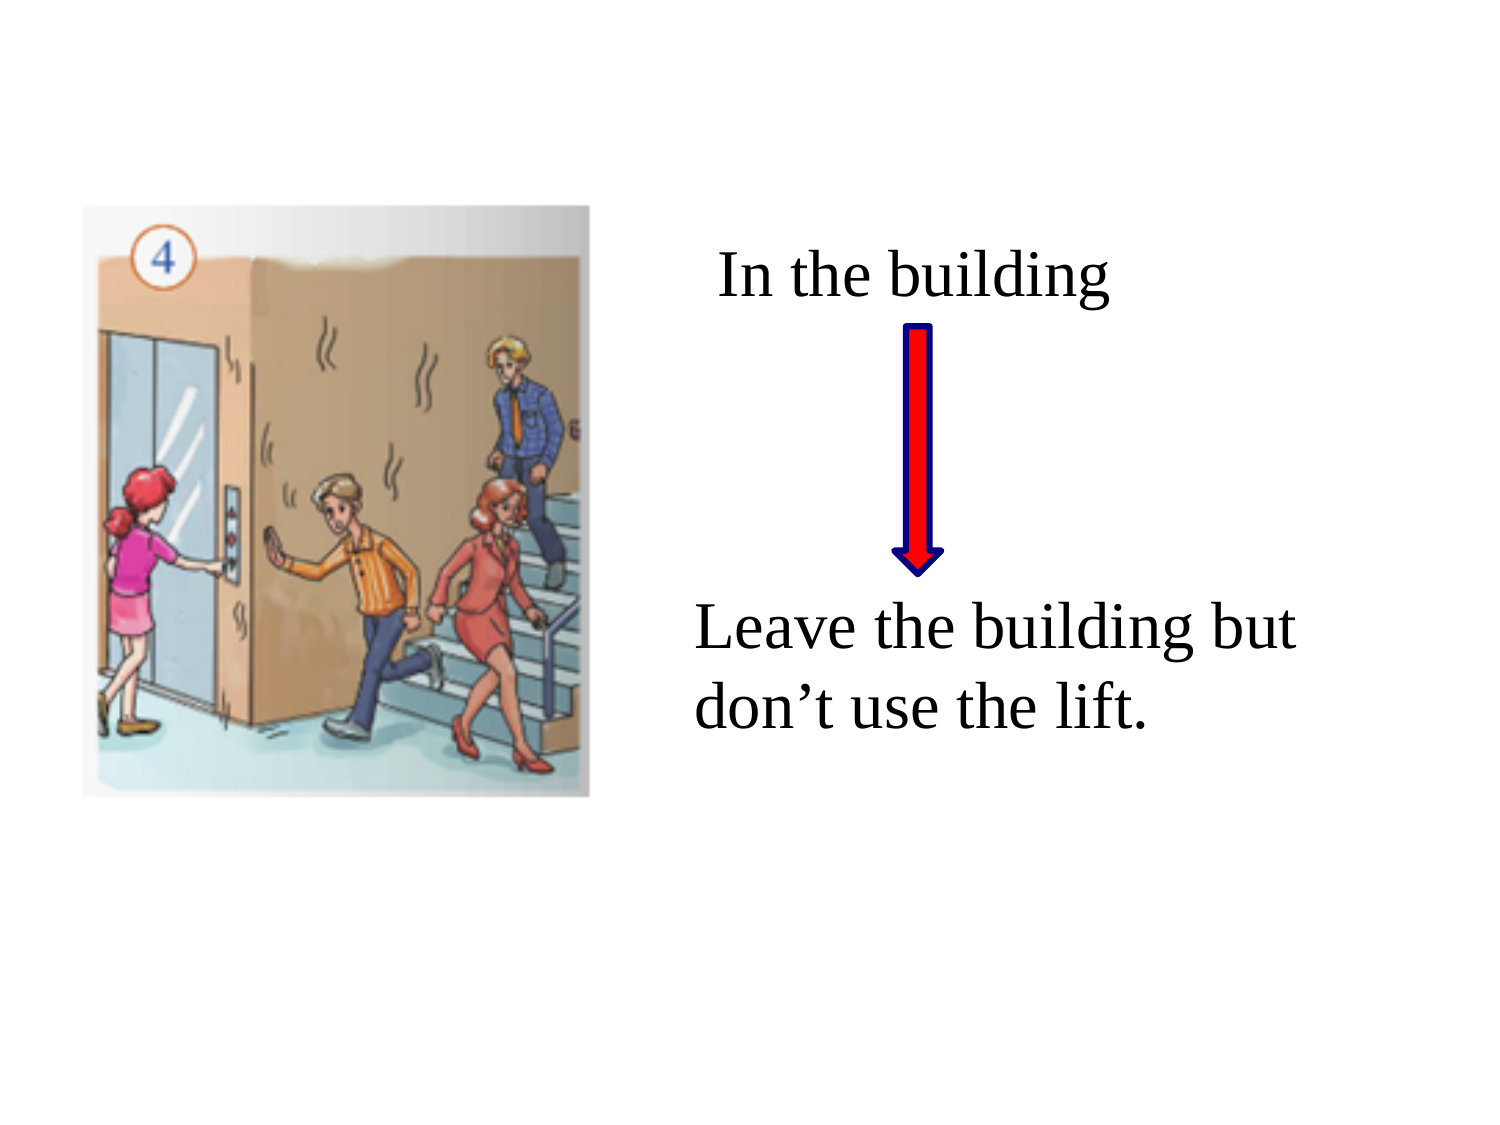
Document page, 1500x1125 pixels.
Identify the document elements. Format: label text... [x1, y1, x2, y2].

text_box [894, 326, 942, 575]
text_box Leave the building but don’t use the lift. [679, 574, 1325, 749]
text_box In the building [703, 222, 1301, 318]
picture [81, 187, 607, 809]
